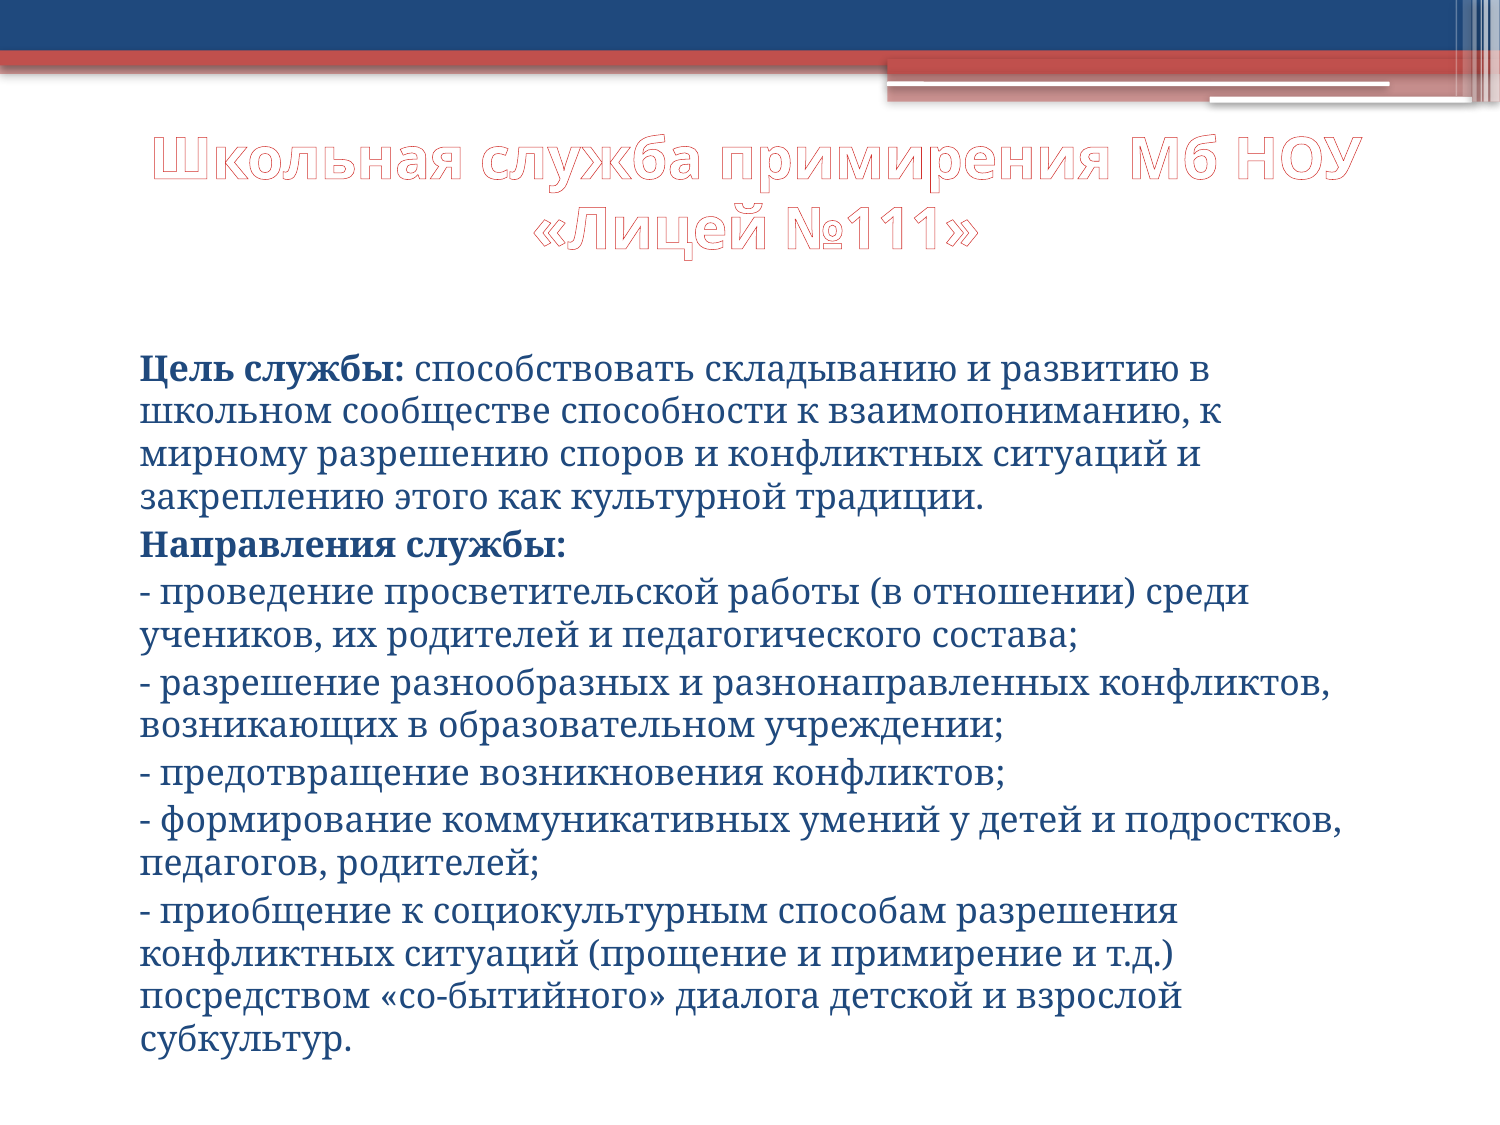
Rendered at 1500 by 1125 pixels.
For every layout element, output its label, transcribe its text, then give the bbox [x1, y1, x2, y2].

list Цель службы: способствовать складыванию и развитию в школьном сообществе способности к взаимопониманию, к мирному разрешению споров и конфликтных ситуаций и закреплению этого как культурной традиции. Направления службы: - проведение просветительской работы (в отношении) среди учеников, их родителей и педагогического состава; - разрешение разнообразных и разнонаправленных конфликтов, возникающих в образовательном учреждении; - предотвращение возникновения конфликтов; - формирование коммуникативных умений у детей и подростков, педагогов, родителей; - приобщение к социокультурным способам разрешения конфликтных ситуаций (прощение и примирение и т.д.) посредством «со-бытийного» диалога детской и взрослой субкультур. [118, 338, 1394, 1071]
title Школьная служба примирения Мб НОУ «Лицей №111» [118, 78, 1394, 338]
